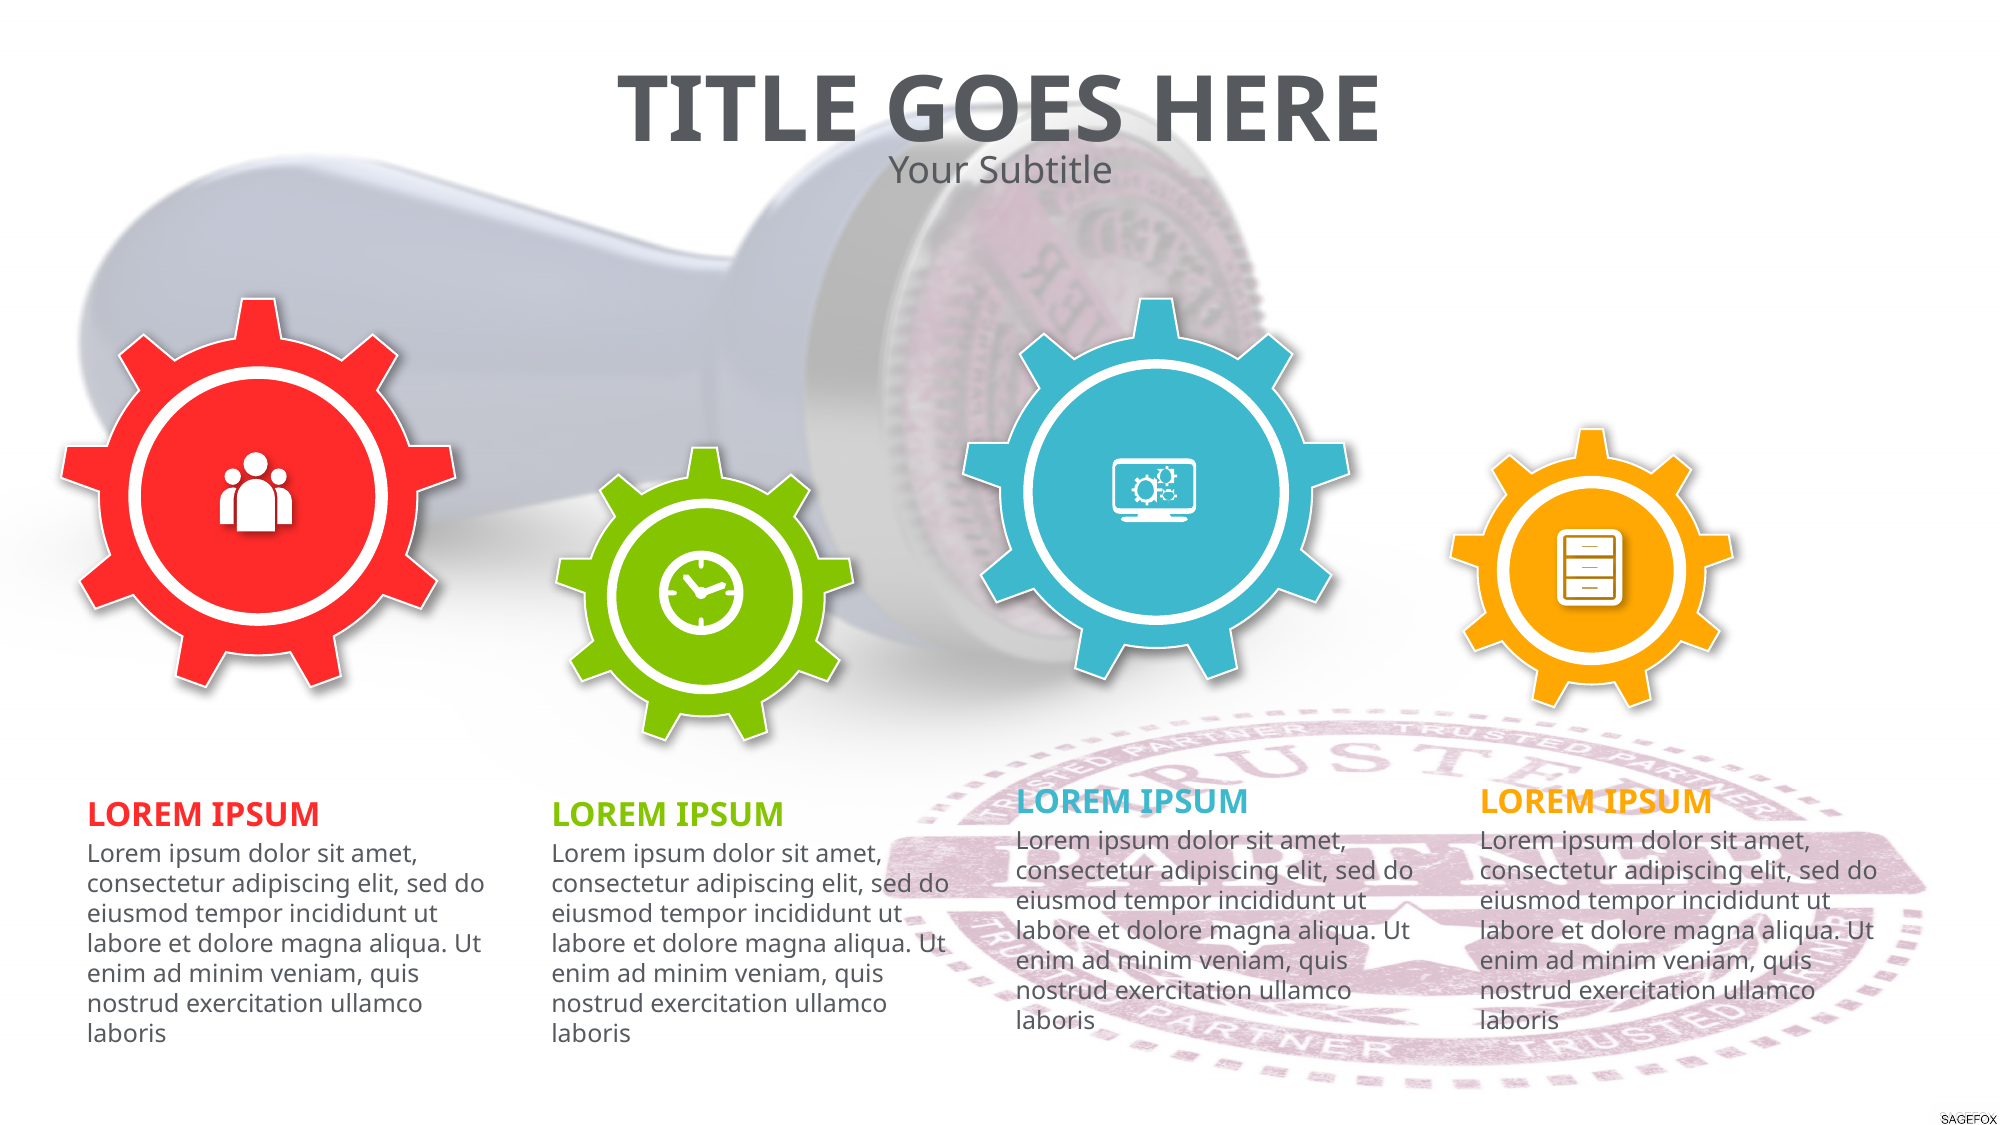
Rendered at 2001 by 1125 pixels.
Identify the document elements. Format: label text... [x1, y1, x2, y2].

text_box LOREM IPSUM Lorem ipsum dolor sit amet, consectetur adipiscing elit, sed do eiusmod tempor incididunt ut labore et dolore magna aliqua. Ut enim ad minim veniam, quis nostrud exercitation ullamco laboris [1464, 772, 1915, 1042]
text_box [659, 550, 744, 635]
text_box LOREM IPSUM Lorem ipsum dolor sit amet, consectetur adipiscing elit, sed do eiusmod tempor incididunt ut labore et dolore magna aliqua. Ut enim ad minim veniam, quis nostrud exercitation ullamco laboris [72, 785, 523, 1055]
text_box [1112, 458, 1197, 523]
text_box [548, 42, 1452, 199]
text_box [961, 297, 1352, 688]
text_box LOREM IPSUM Lorem ipsum dolor sit amet, consectetur adipiscing elit, sed do eiusmod tempor incididunt ut labore et dolore magna aliqua. Ut enim ad minim veniam, quis nostrud exercitation ullamco laboris [1000, 772, 1451, 1042]
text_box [59, 297, 458, 696]
text_box LOREM IPSUM Lorem ipsum dolor sit amet, consectetur adipiscing elit, sed do eiusmod tempor incididunt ut labore et dolore magna aliqua. Ut enim ad minim veniam, quis nostrud exercitation ullamco laboris [536, 785, 987, 1055]
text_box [554, 446, 855, 747]
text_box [1449, 427, 1735, 714]
picture [1938, 1114, 1999, 1125]
